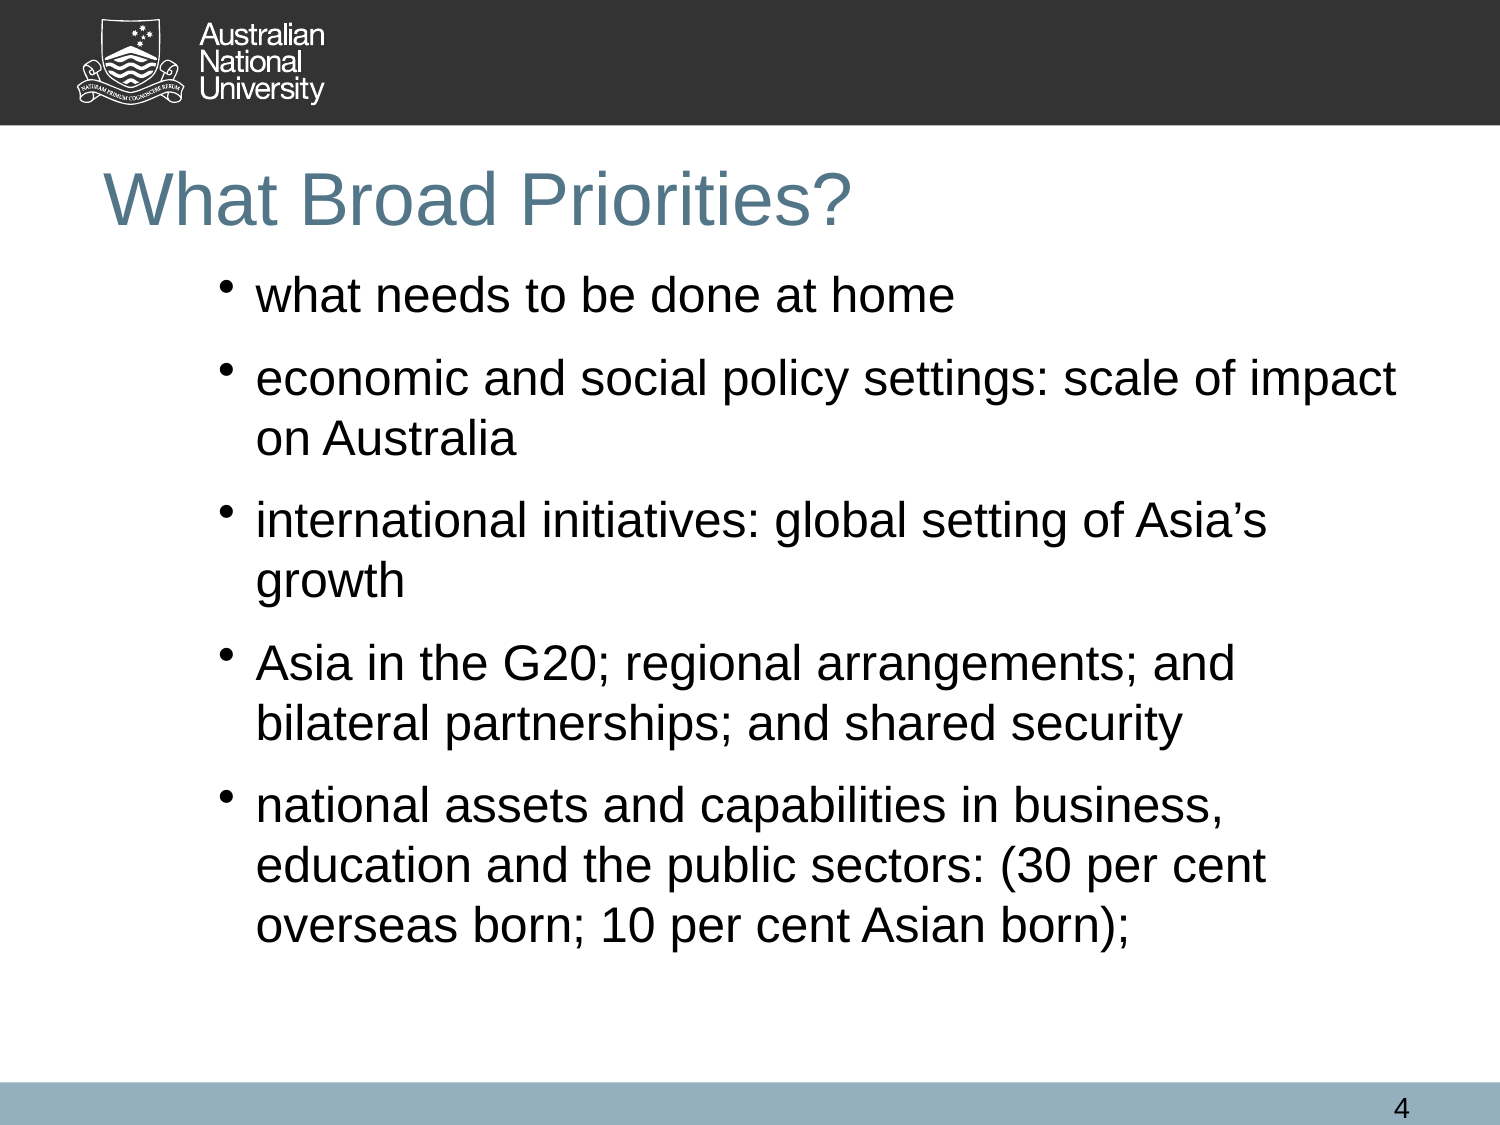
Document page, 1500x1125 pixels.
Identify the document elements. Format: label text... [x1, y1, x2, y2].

title What Broad Priorities? [88, 137, 1412, 254]
list what needs to be done at home economic and social policy settings: scale of impact on Australia international initiatives: global setting of Asia’s growth Asia in the G20; regional arrangements; and bilateral partnerships; and shared security national assets and capabilities in business, education and the public sectors: (30 per cent overseas born; 10 per cent Asian born); [53, 255, 1436, 1000]
slide_number 4 [1328, 1082, 1426, 1118]
